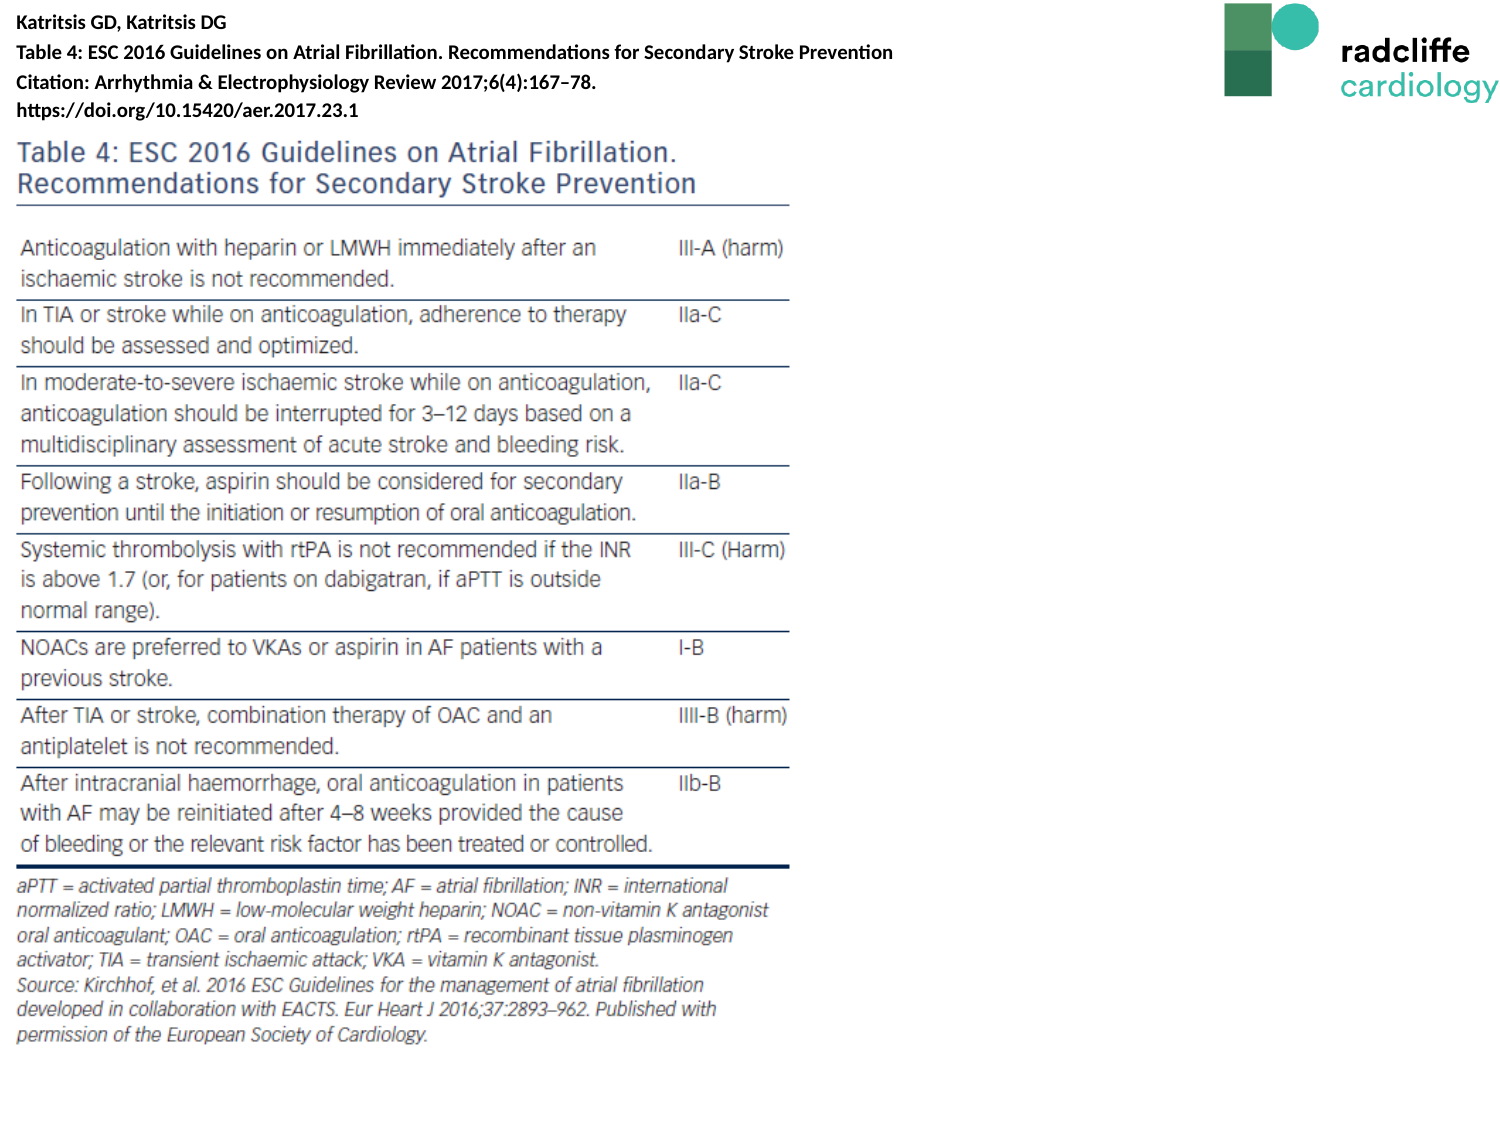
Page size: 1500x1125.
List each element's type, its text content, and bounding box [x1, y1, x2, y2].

text_box Citation: Arrhythmia & Electrophysiology Review 2017;6(4):167–78. [1, 60, 1224, 89]
picture [1224, 1, 1499, 104]
picture [1, 124, 818, 1063]
text_box https://doi.org/10.15420/aer.2017.23.1 [1, 89, 1500, 129]
text_box Table 4: ESC 2016 Guidelines on Atrial Fibrillation. Recommendations for Secondary Stroke Prevention [1, 31, 1224, 60]
text_box Katritsis GD, Katritsis DG [1, 1, 939, 31]
